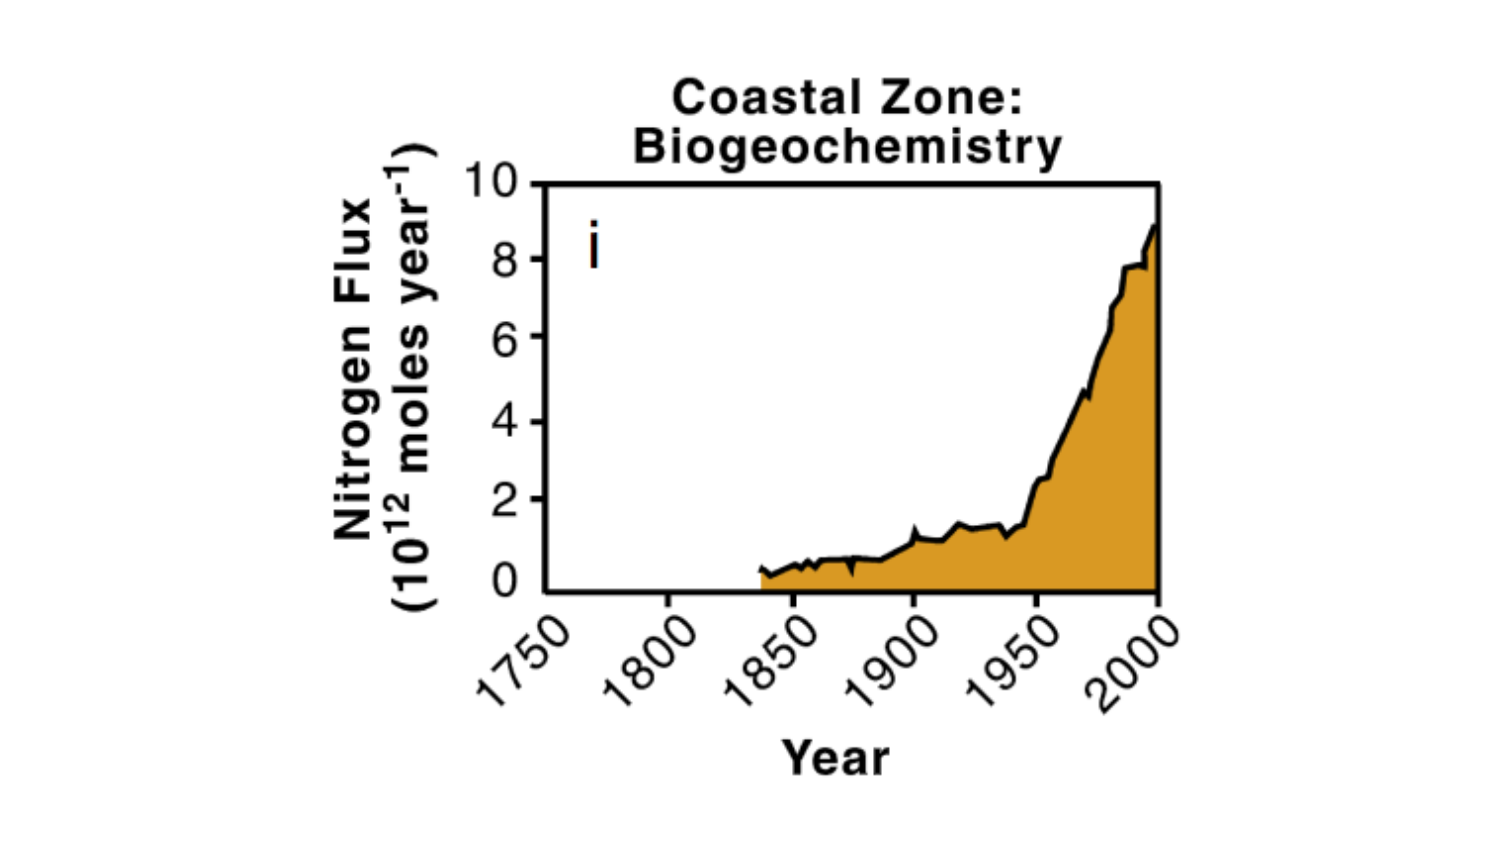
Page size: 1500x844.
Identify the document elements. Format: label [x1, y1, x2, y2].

picture [278, 23, 1303, 827]
